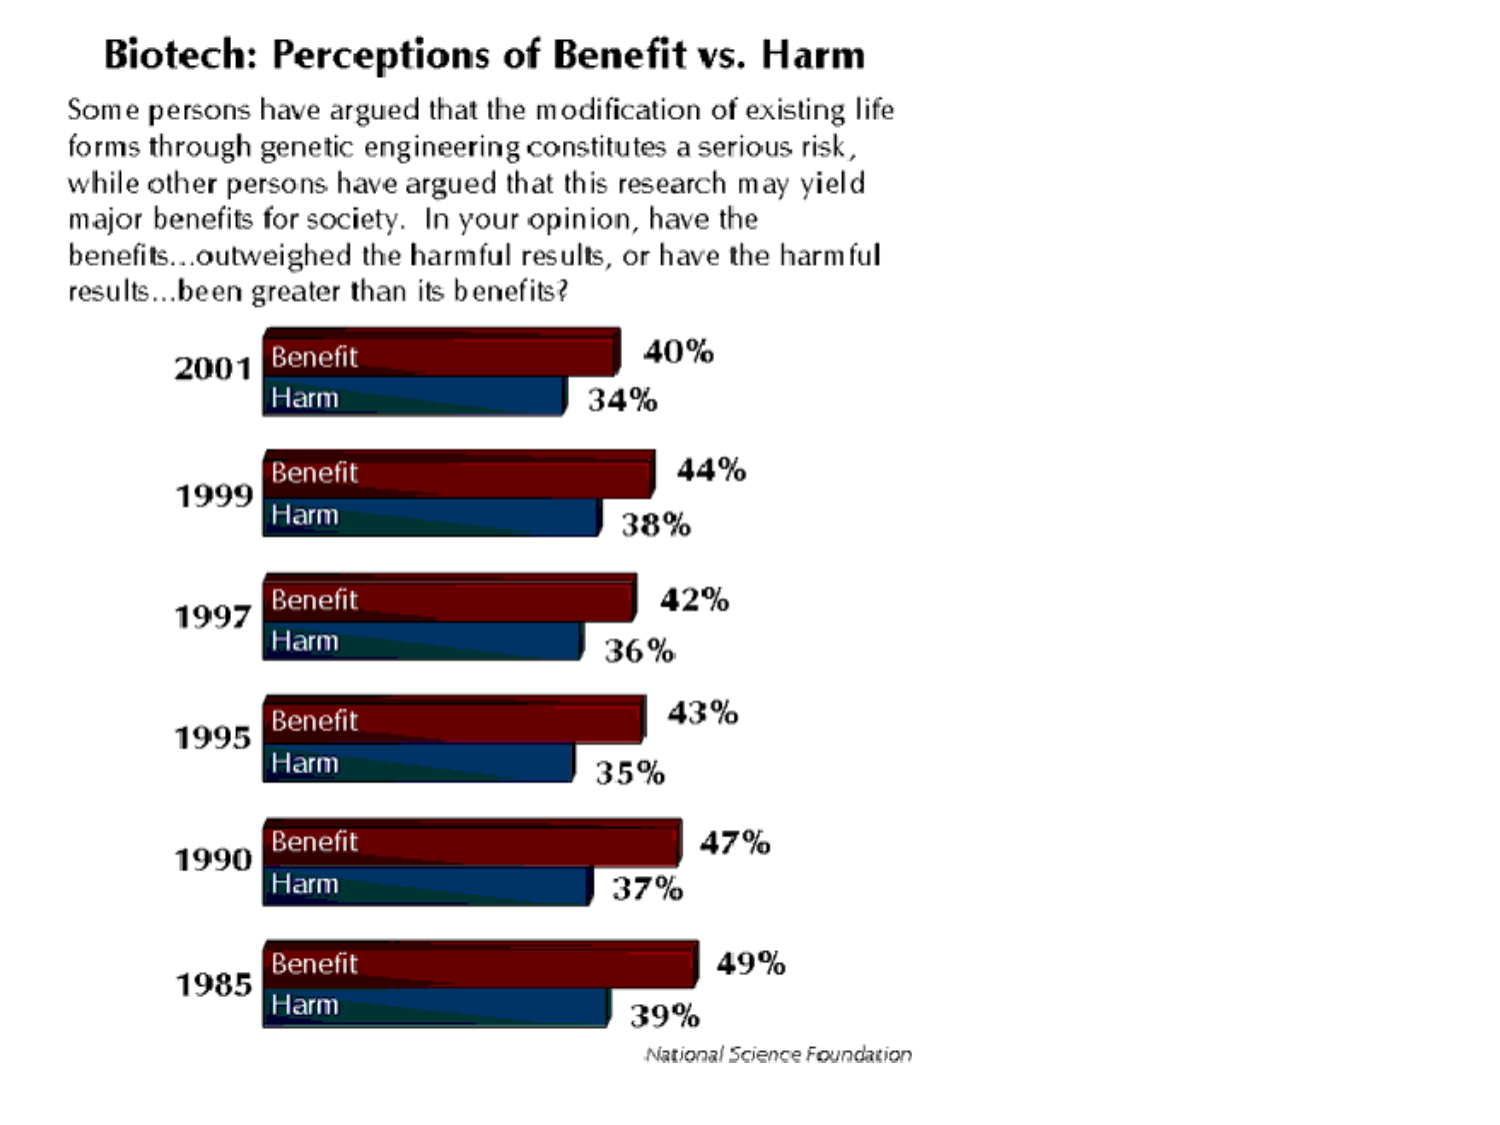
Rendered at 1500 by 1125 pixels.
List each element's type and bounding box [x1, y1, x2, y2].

list [49, 24, 1449, 1063]
